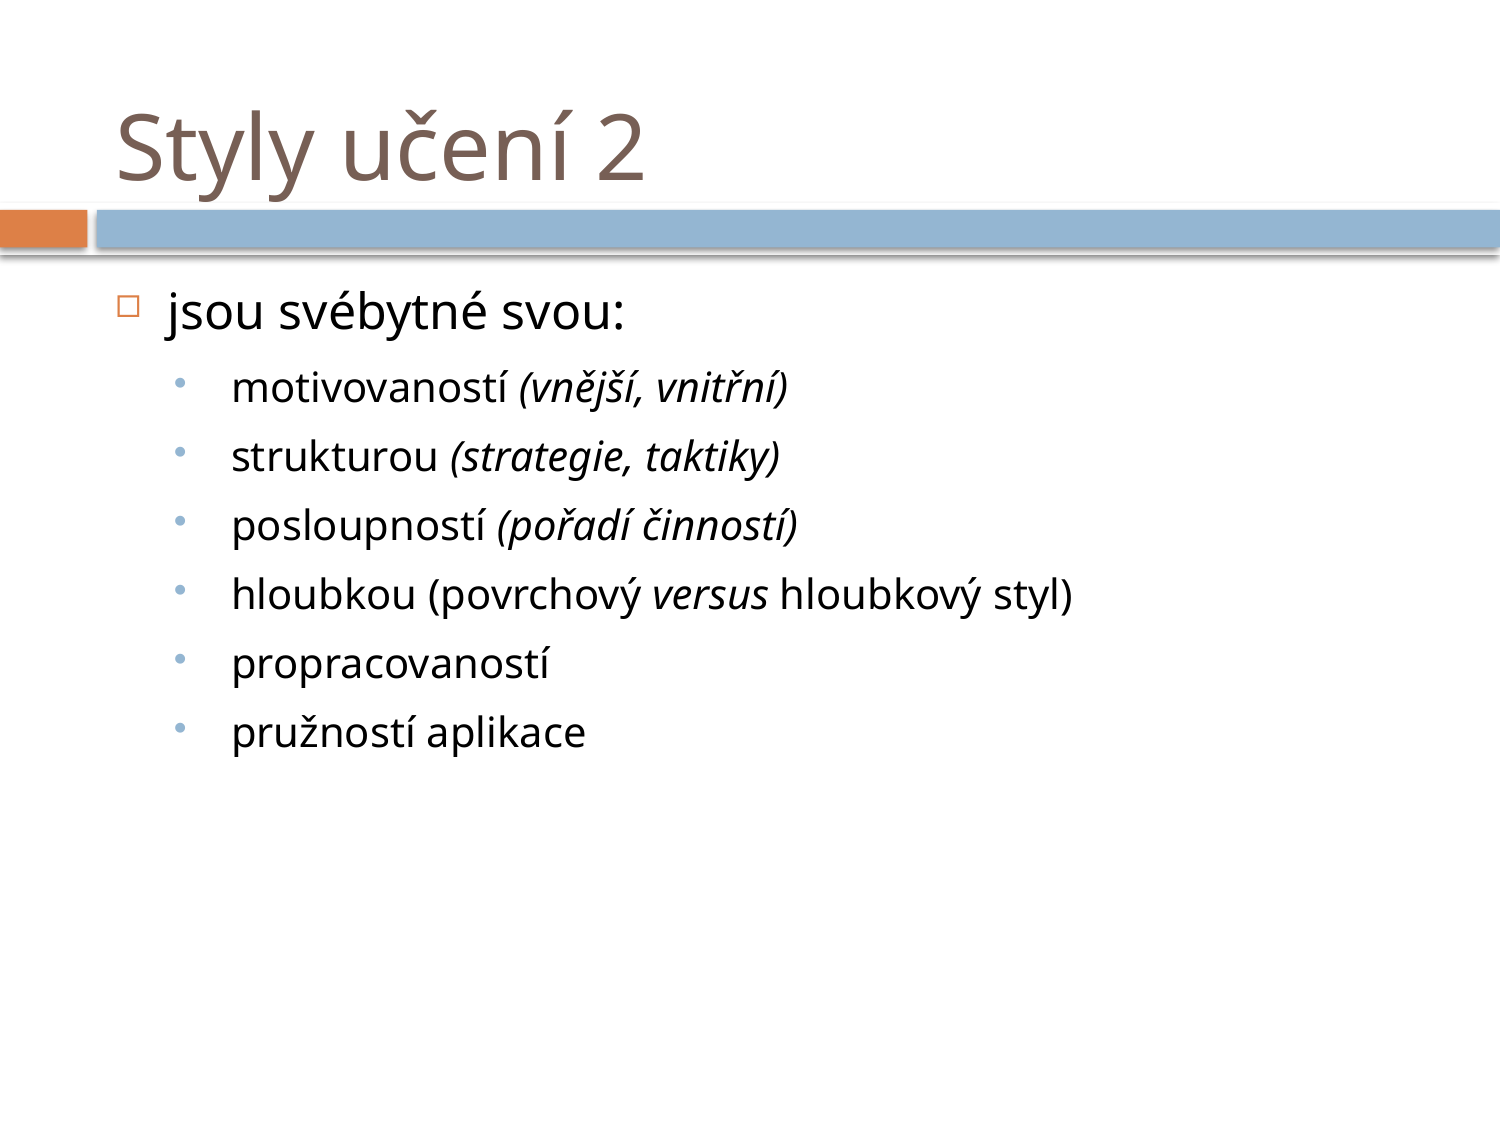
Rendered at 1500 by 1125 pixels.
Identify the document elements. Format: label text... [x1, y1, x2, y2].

title Styly učení 2 [100, 30, 1389, 257]
list jsou svébytné svou: motivovaností (vnější, vnitřní) strukturou (strategie, taktiky) posloupností (pořadí činností) hloubkou (povrchový versus hloubkový styl) propracovaností pružností aplikace [100, 278, 1380, 1011]
